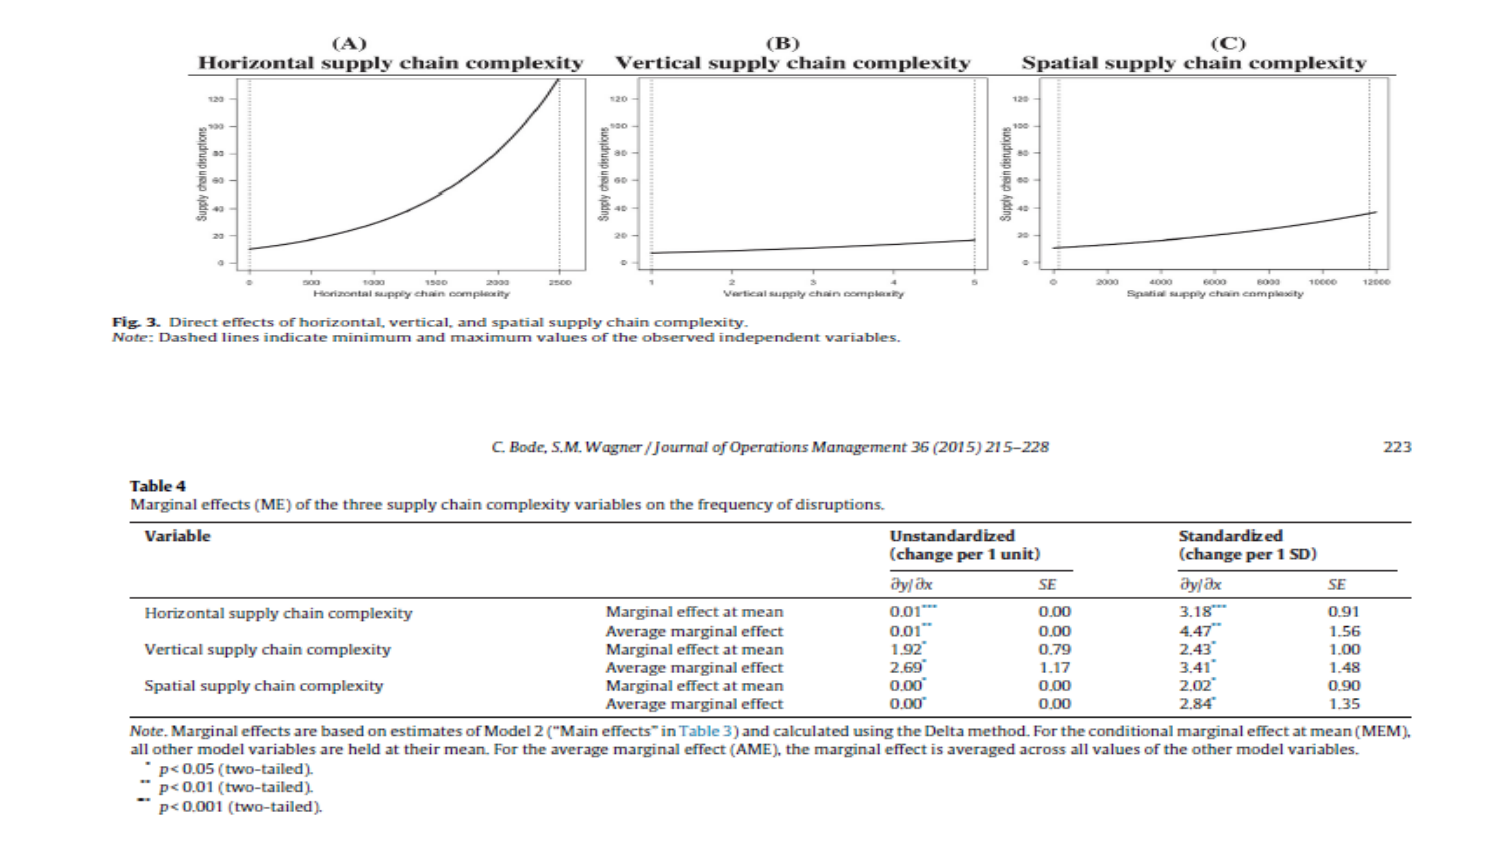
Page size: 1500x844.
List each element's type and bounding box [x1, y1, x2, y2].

picture [76, 398, 1459, 824]
picture [94, 22, 1406, 348]
